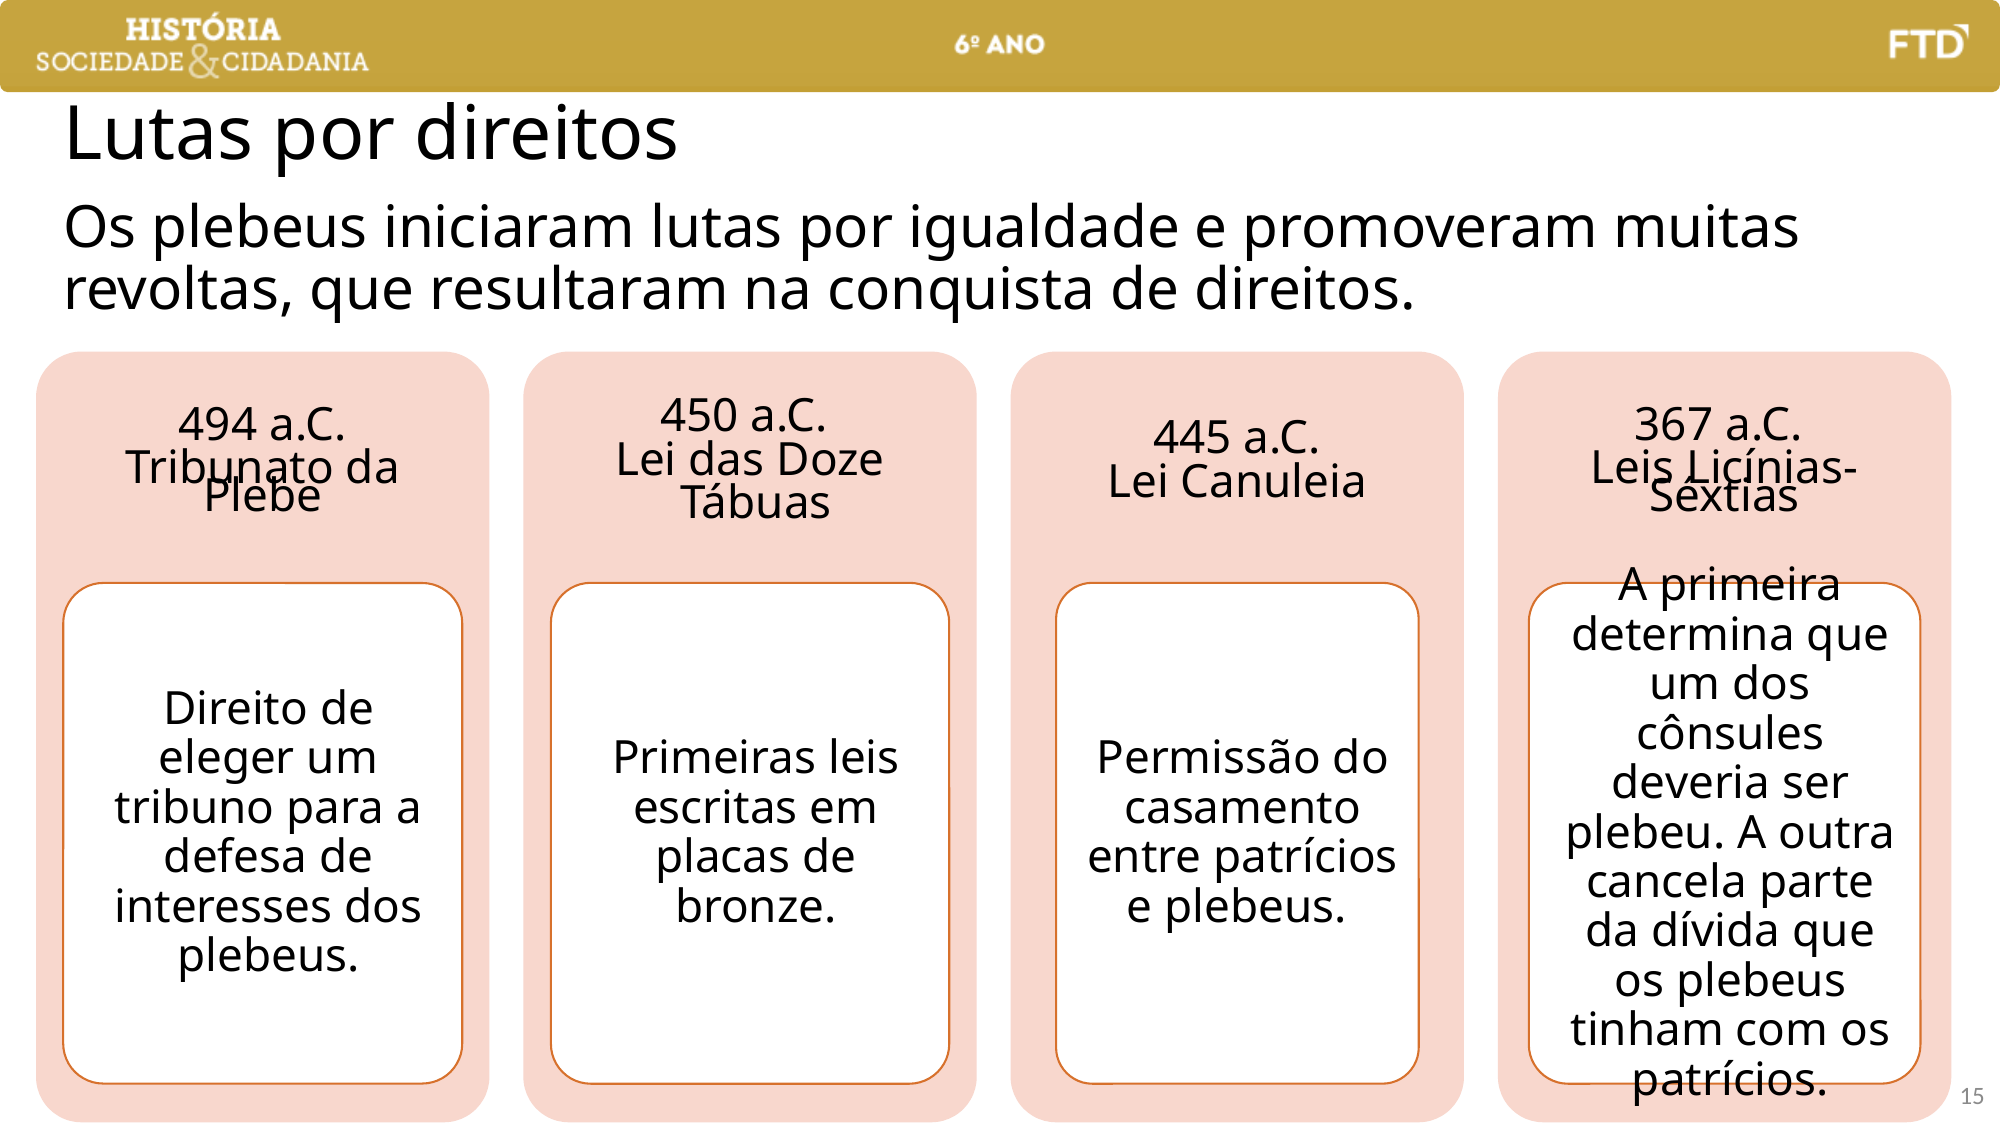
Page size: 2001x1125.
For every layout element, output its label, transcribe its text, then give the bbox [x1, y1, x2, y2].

slide_number 15 [1550, 1065, 2000, 1125]
list Lutas por direitos Os plebeus iniciaram lutas por igualdade e promoveram muitas revoltas, que resultaram na conquista de direitos. [48, 93, 1953, 1065]
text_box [35, 351, 1952, 1123]
picture [0, 0, 2000, 93]
